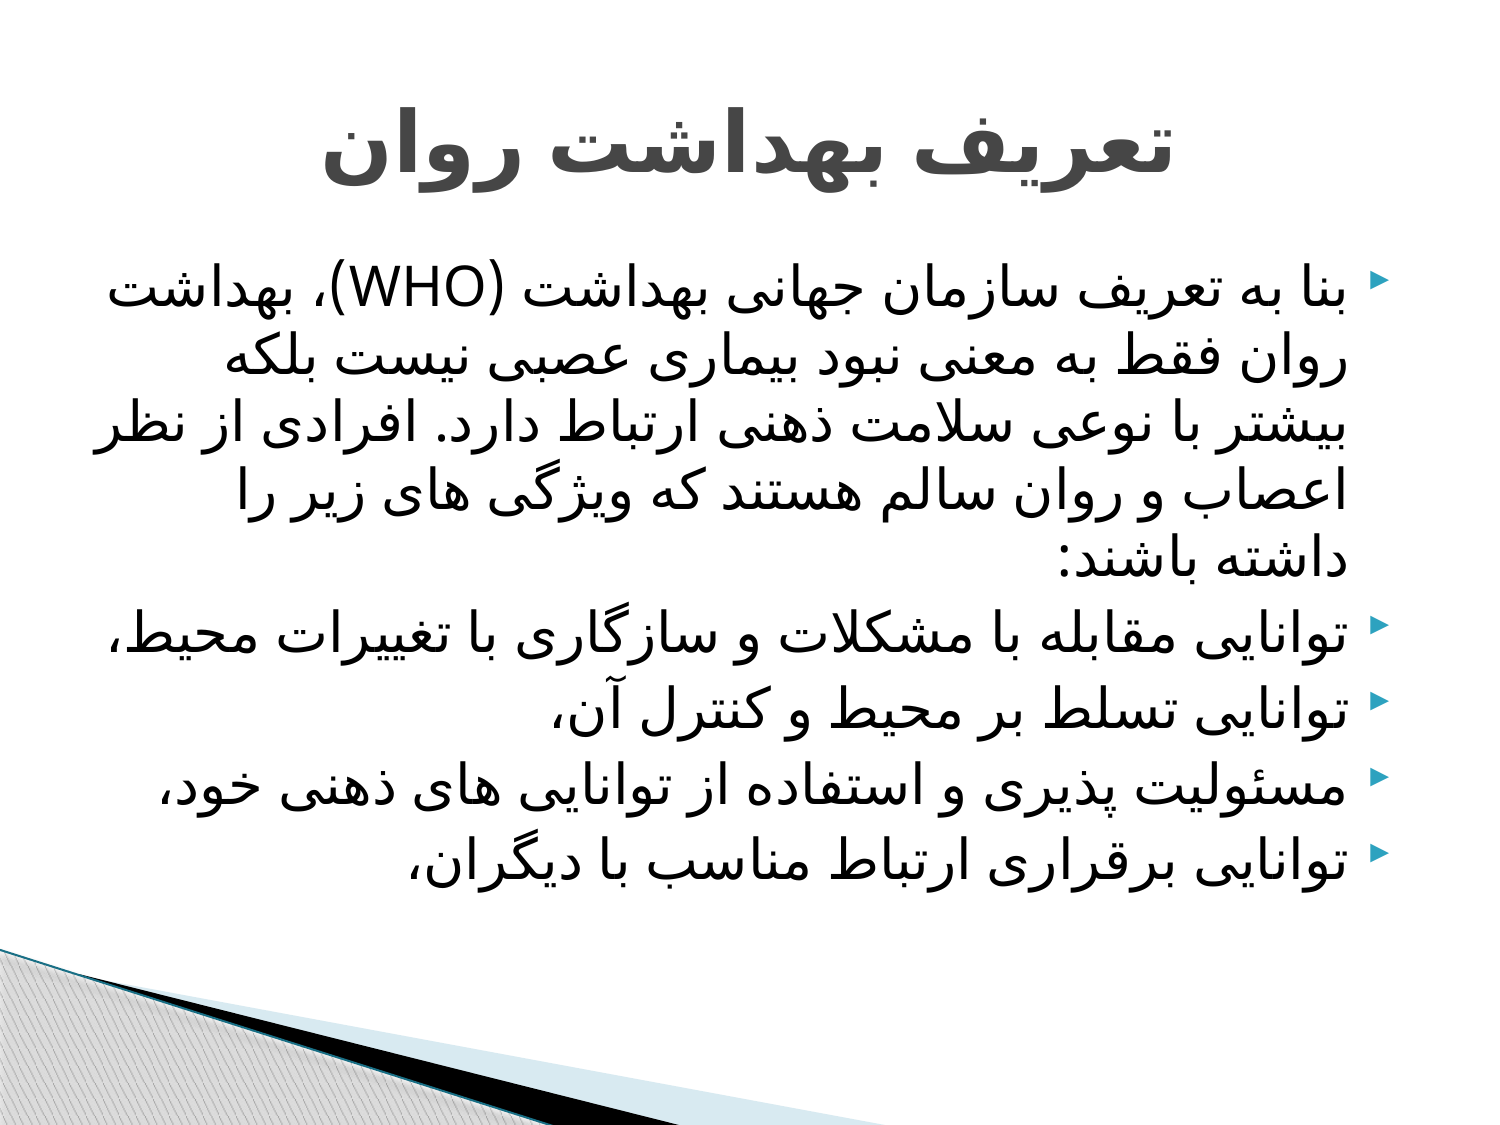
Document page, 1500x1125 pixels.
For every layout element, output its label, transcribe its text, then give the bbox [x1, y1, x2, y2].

title تعریف بهداشت روان [75, 45, 1425, 233]
list بنا به تعریف سازمان جهانی بهداشت (WHO)، بهداشت روان فقط به معنی نبود بیماری عصبی نیست بلکه بیشتر با نوعی سلامت ذهنی ارتباط دارد. افرادی از نظر اعصاب و روان سالم هستند که ويژگی های زير را داشته باشند: توانایی مقابله با مشکلات و سازگاری با تغییرات محيط، توانایی تسلط بر محیط و کنترل آن، مسئولیت پذیری و استفاده از توانایی های ذهنی خود، توانایی برقراری ارتباط مناسب با دیگران، [75, 243, 1425, 986]
